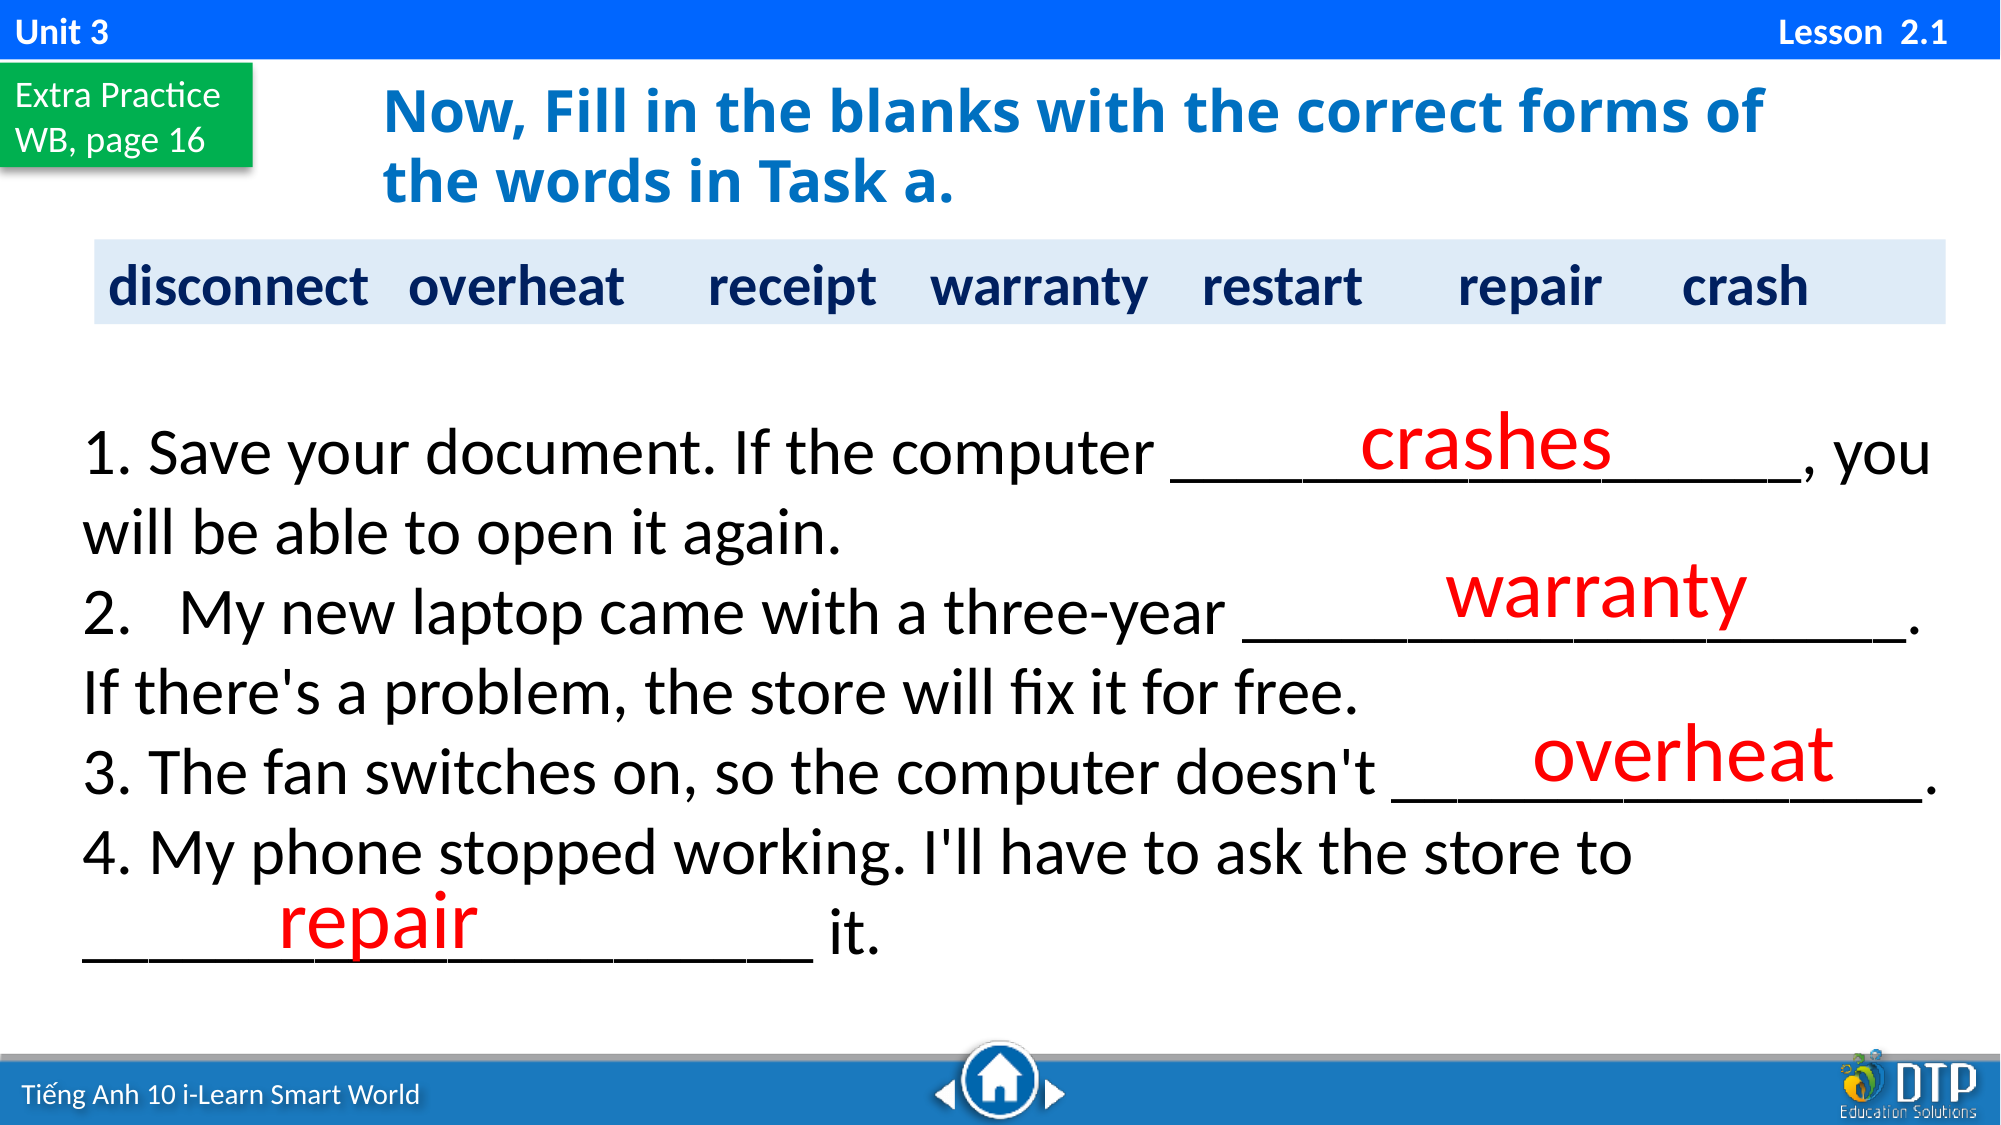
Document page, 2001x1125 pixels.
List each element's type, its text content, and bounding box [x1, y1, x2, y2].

text_box Extra Practice WB, page 16 [0, 62, 253, 168]
text_box repair [263, 857, 495, 973]
text_box crashes [1345, 378, 1629, 494]
text_box disconnect overheat receipt warranty restart repair crash [94, 239, 1946, 325]
text_box Now, Fill in the blanks with the correct forms of the words in Task a. [367, 66, 1884, 222]
text_box 1. Save your document. If the computer ___________________, you will be able to open it again. 2. My new laptop came with a three-year ____________________. If there's a problem, the store will fix it for free. 3. The fan switches on, so the computer doesn't ________________. 4. My phone stopped working. I'll have to ask the store to ______________________ it. [67, 400, 1966, 975]
text_box overheat [1517, 690, 1851, 806]
picture [0, 0, 2001, 1125]
text_box warranty [1430, 527, 1764, 642]
text_box Unit 3 Lesson 2.1 [0, 0, 2000, 60]
